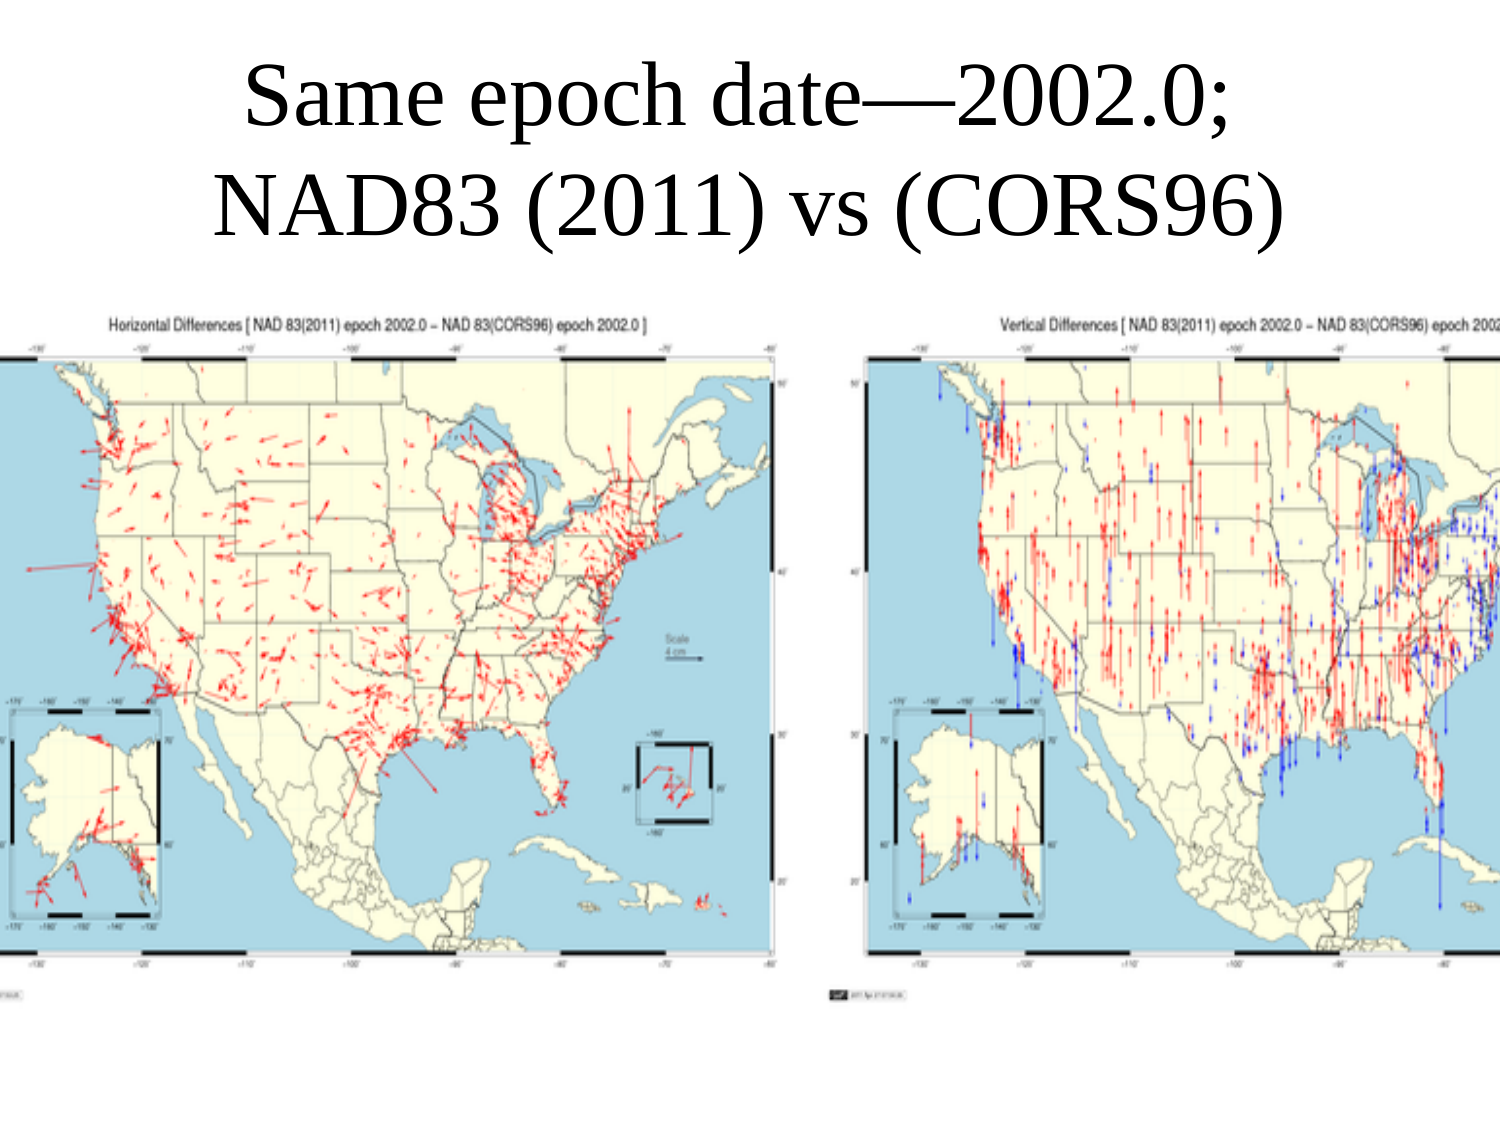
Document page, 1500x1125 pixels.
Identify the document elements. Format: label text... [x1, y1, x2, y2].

picture [0, 262, 1500, 1013]
title Same epoch date—2002.0; NAD83 (2011) vs (CORS96) [0, 49, 1500, 238]
